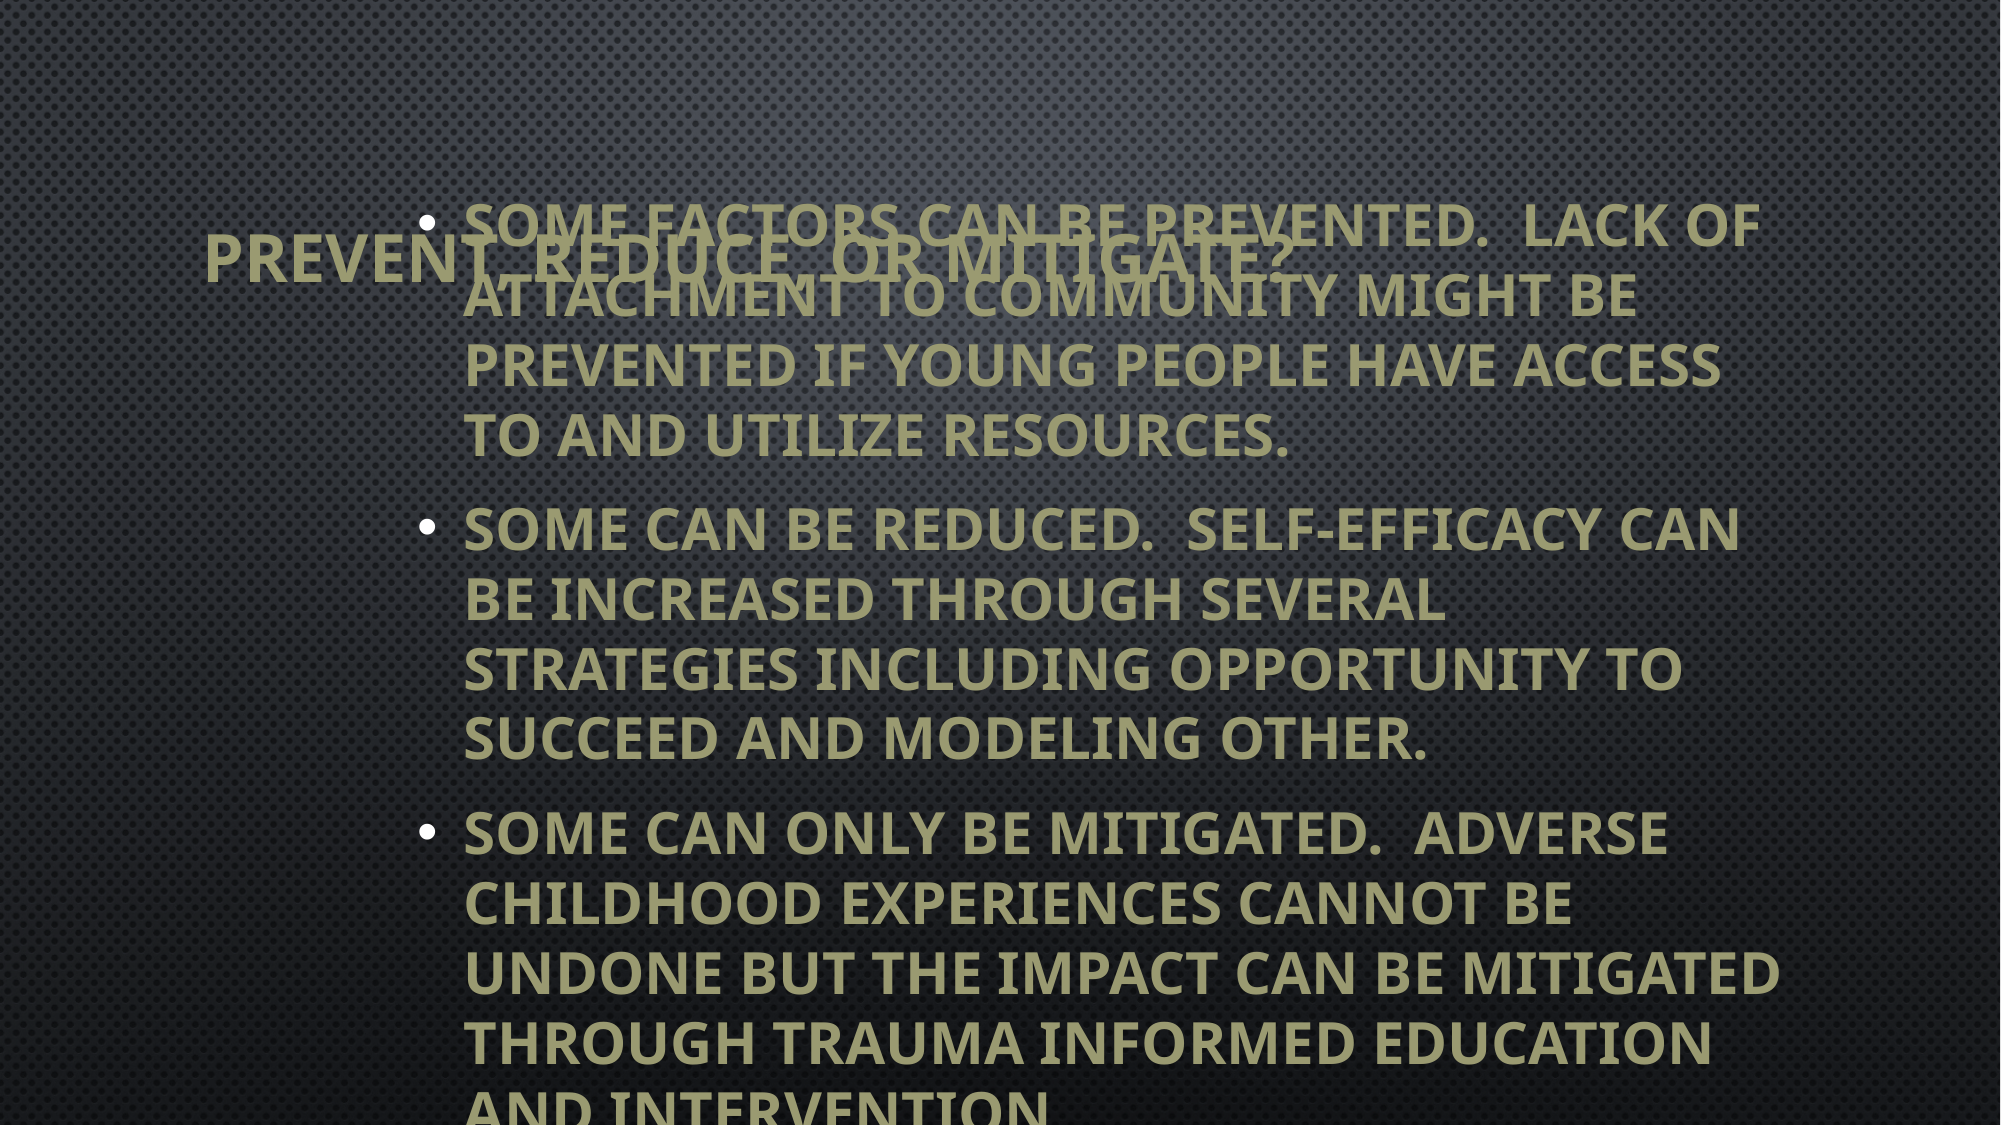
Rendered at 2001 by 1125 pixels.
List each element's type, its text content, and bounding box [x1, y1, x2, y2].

list Some factors can be prevented. Lack of attachment to community might be prevented if young people have access to and utilize resources. Some can be reduced. Self-efficacy can be increased through several strategies including opportunity to succeed and modeling other. Some can only be mitigated. Adverse Childhood Experiences cannot be undone but the impact can be mitigated through trauma informed education and intervention. [402, 348, 1813, 986]
title Prevent, Reduce, or Mitigate? [187, 99, 1813, 413]
